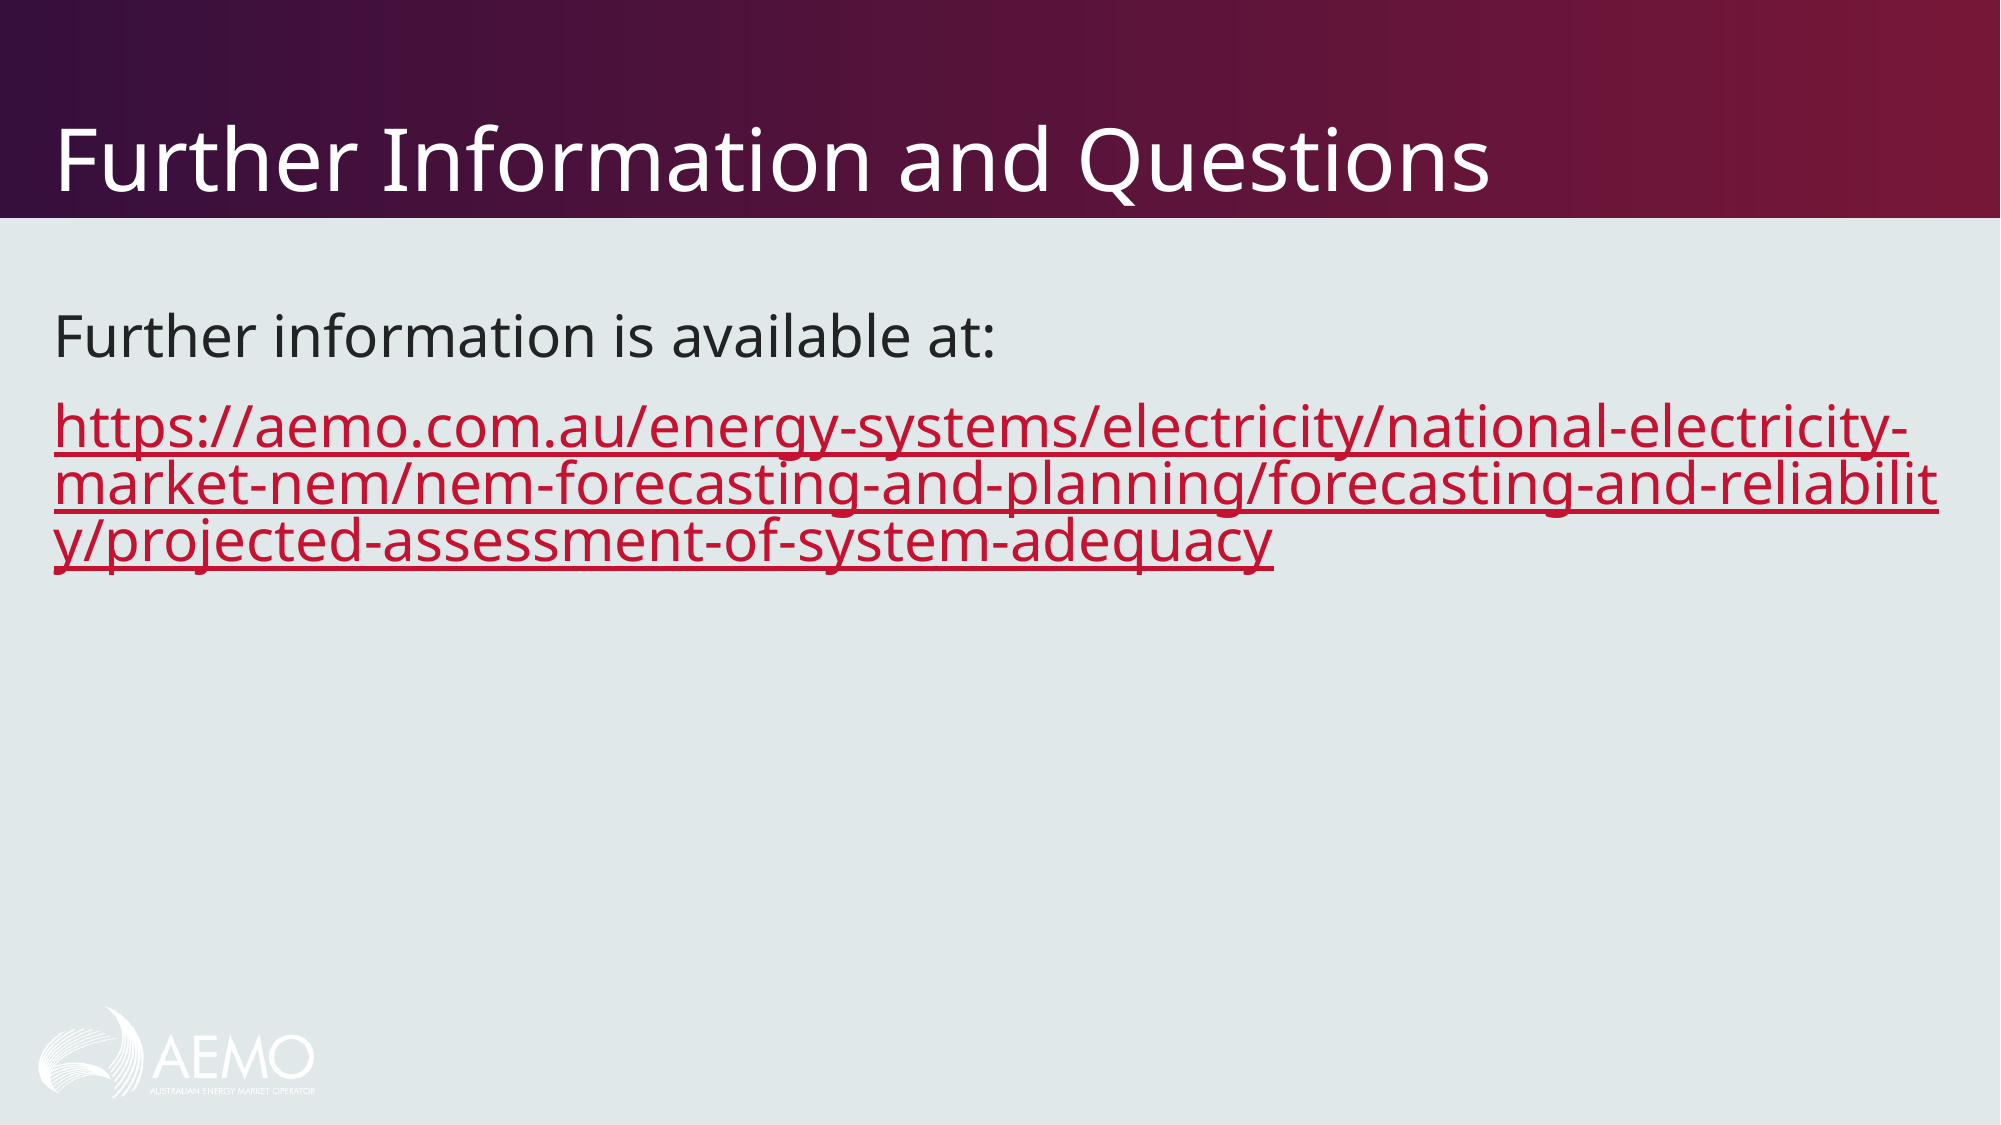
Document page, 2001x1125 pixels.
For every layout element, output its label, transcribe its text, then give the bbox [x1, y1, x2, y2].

list Further information is available at: https://aemo.com.au/energy-systems/electricity/national-electricity-market-nem/nem-forecasting-and-planning/forecasting-and-reliability/projected-assessment-of-system-adequacy [38, 299, 1957, 1014]
title Further Information and Questions [38, 22, 1516, 218]
picture [38, 1014, 315, 1098]
